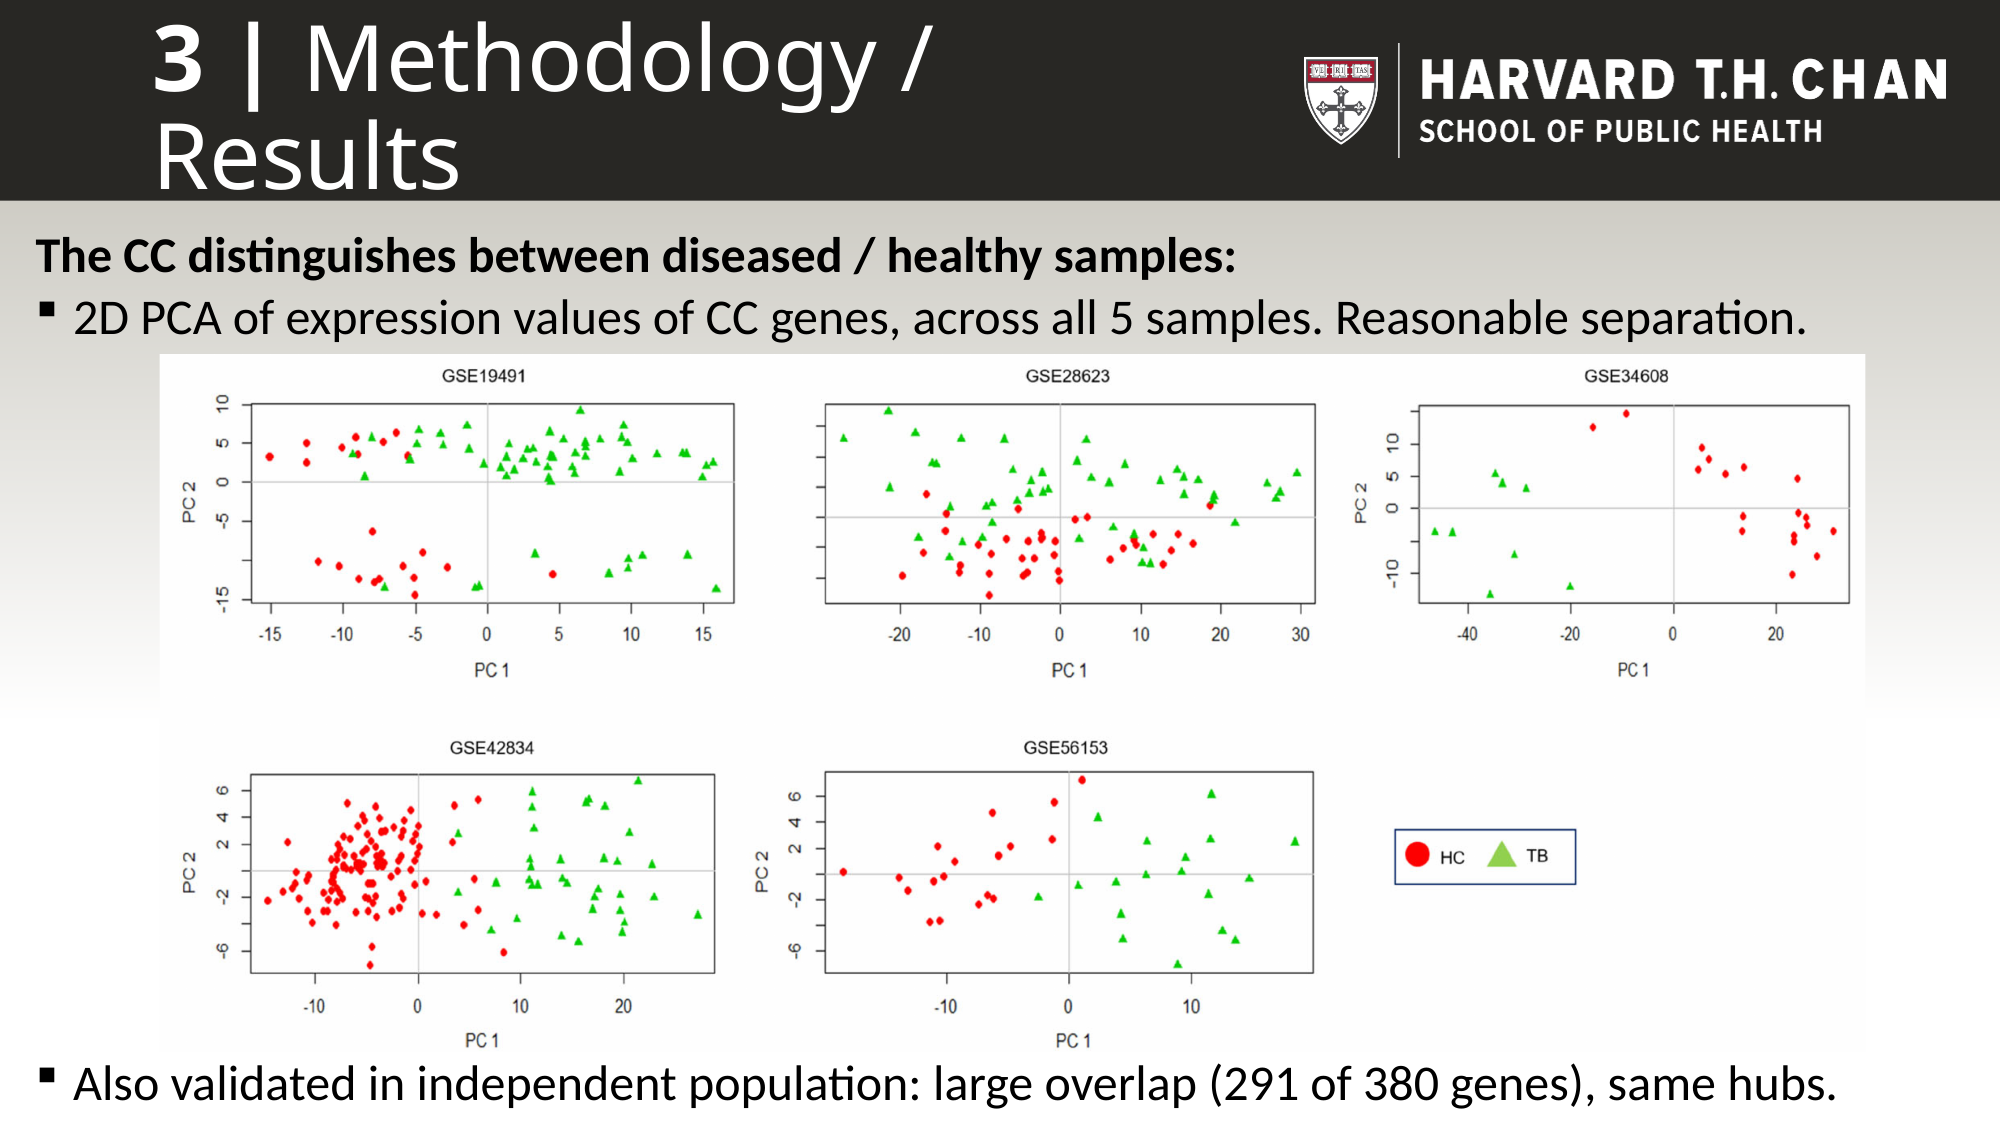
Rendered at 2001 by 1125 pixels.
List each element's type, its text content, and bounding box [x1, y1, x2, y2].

picture [1304, 43, 1946, 158]
text_box Also validated in independent population: large overlap (291 of 380 genes), same hubs. [20, 1049, 1954, 1125]
list The CC distinguishes between diseased / healthy samples: 2D PCA of expression values of CC genes, across all 5 samples. Reasonable separation. [20, 221, 1954, 359]
title 3 | Methodology / Results [137, 32, 1244, 190]
picture [159, 354, 1866, 1052]
